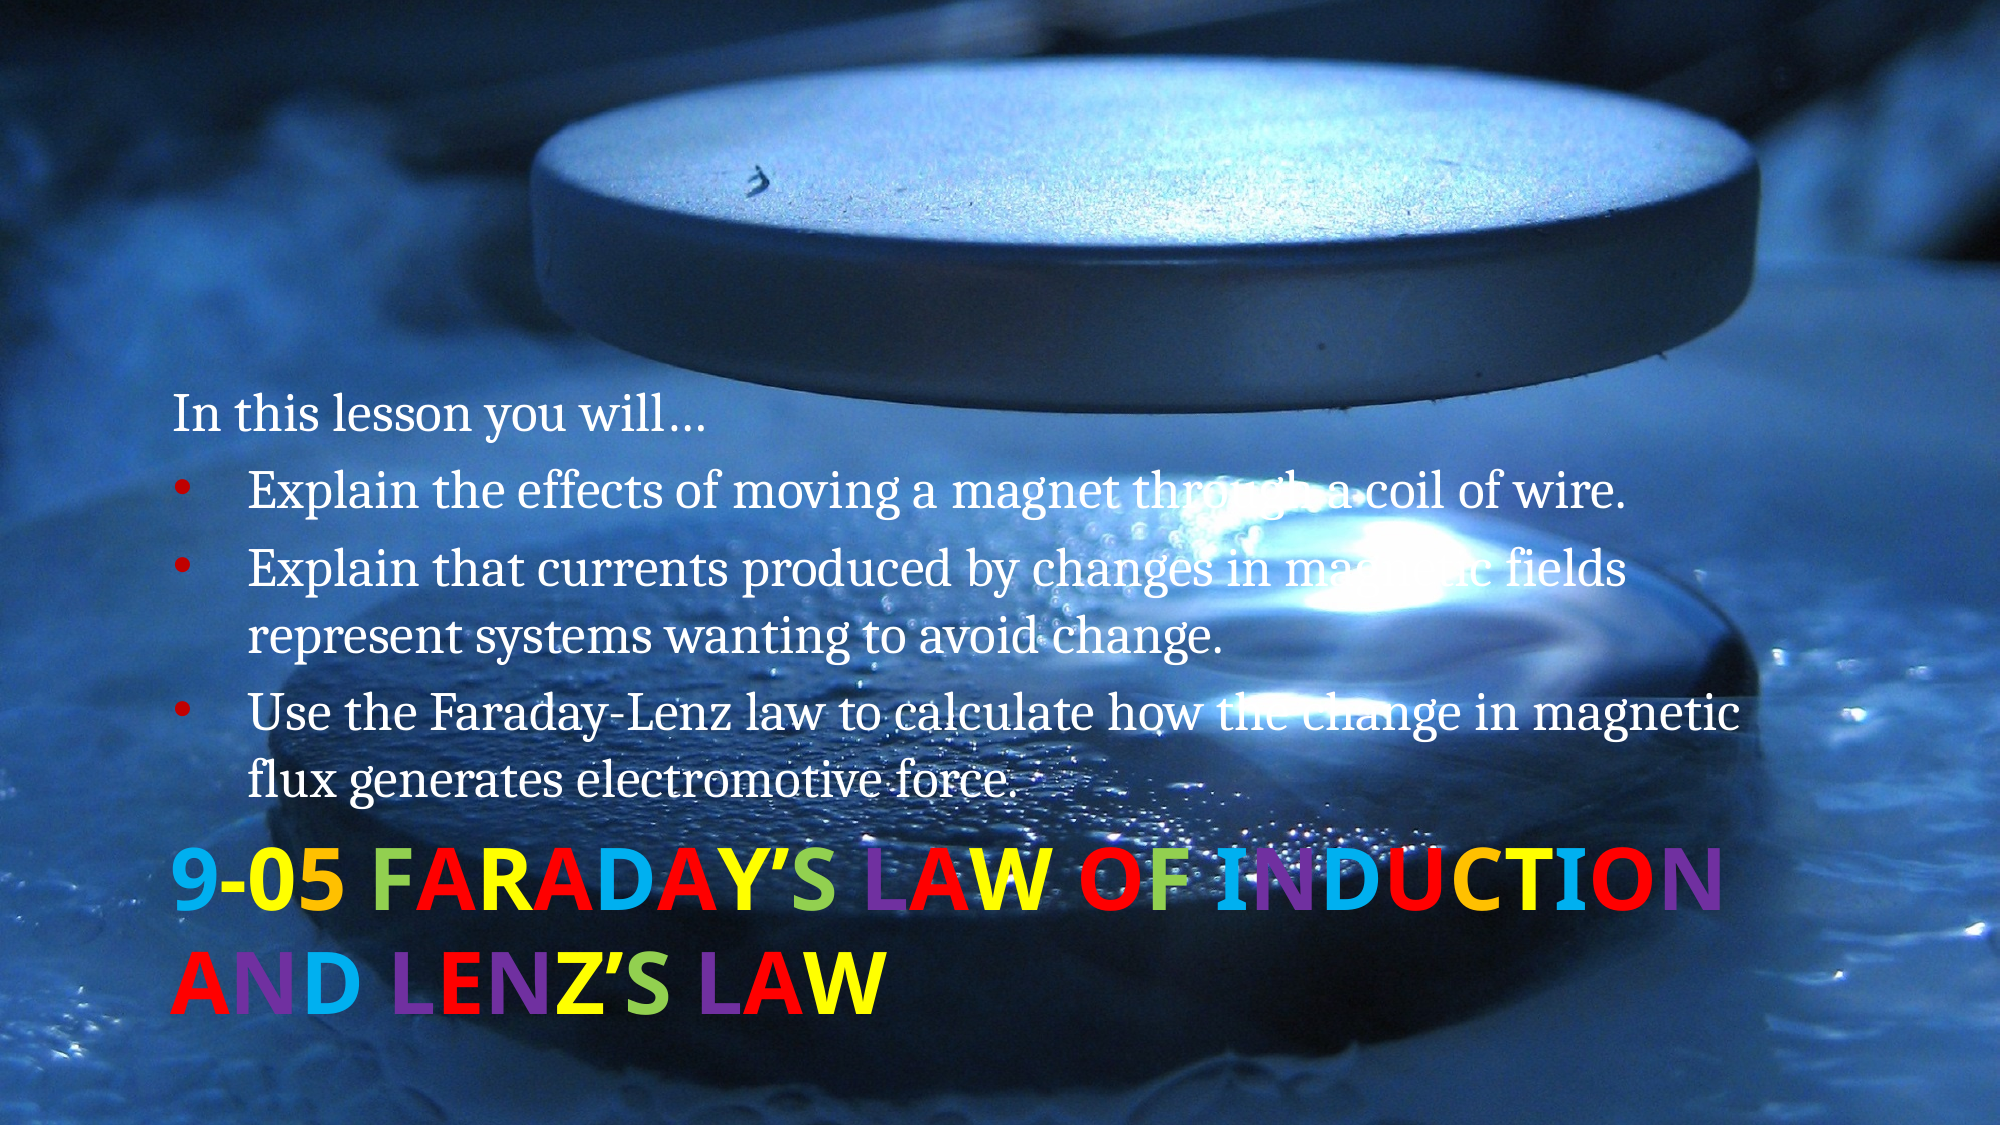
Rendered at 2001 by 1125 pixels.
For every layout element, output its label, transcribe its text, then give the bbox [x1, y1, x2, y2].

list In this lesson you will… Explain the effects of moving a magnet through a coil of wire. Explain that currents produced by changes in magnetic fields represent systems wanting to avoid change. Use the Faraday-Lenz law to calculate how the change in magnetic flux generates electromotive force. [157, 45, 1858, 816]
title 9-05 Faraday’s Law of Induction and Lenz’s Law [155, 816, 1856, 1040]
picture [0, 0, 2000, 1125]
